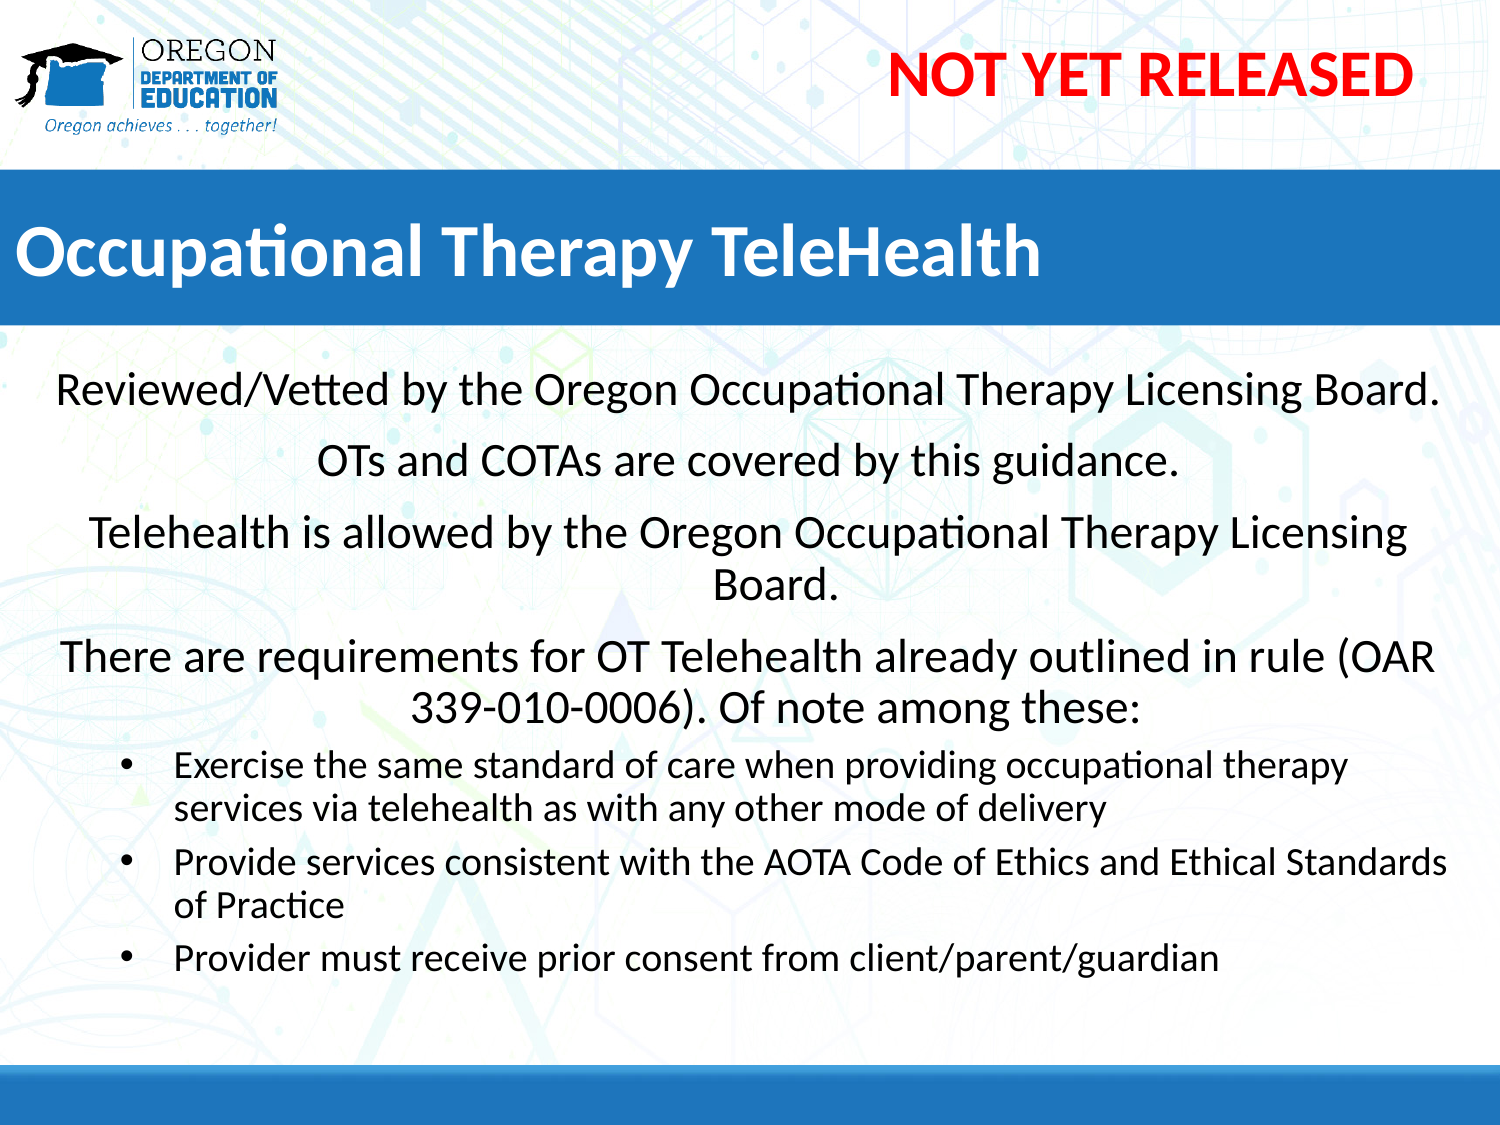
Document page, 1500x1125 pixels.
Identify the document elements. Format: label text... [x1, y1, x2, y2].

picture [0, 0, 1500, 168]
title Occupational Therapy TeleHealth [0, 168, 1500, 335]
text_box NOT YET RELEASED [865, 21, 1436, 117]
subtitle Reviewed/Vetted by the Oregon Occupational Therapy Licensing Board. OTs and COTAs are covered by this guidance. Telehealth is allowed by the Oregon Occupational Therapy Licensing Board. There are requirements for OT Telehealth already outlined in rule (OAR 339-010-0006). Of note among these: Exercise the same standard of care when providing occupational therapy services via telehealth as with any other mode of delivery Provide services consistent with the AOTA Code of Ethics and Ethical Standards of Practice Provider must receive prior consent from client/parent/guardian [32, 356, 1466, 1041]
picture [0, 335, 1500, 1125]
